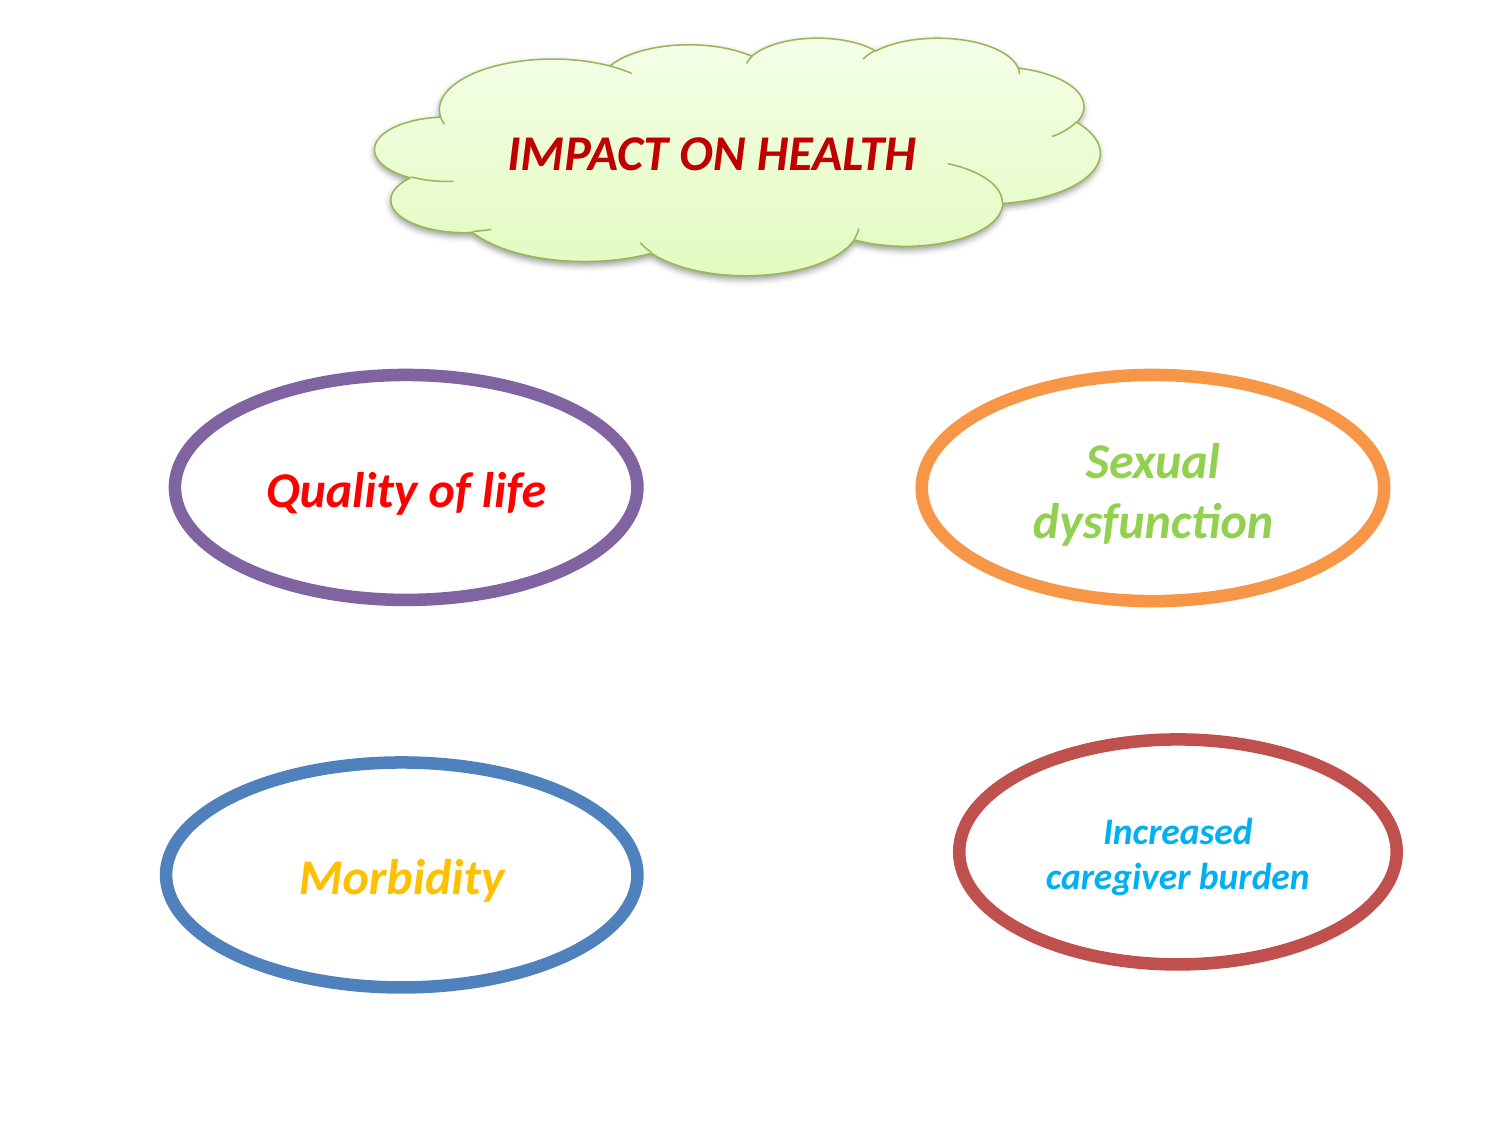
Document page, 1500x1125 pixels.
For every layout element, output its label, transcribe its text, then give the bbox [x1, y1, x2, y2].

text_box Morbidity [163, 760, 640, 990]
text_box Sexual dysfunction [919, 372, 1387, 604]
text_box Increased caregiver burden [957, 737, 1399, 967]
text_box IMPACT ON HEALTH [373, 37, 1102, 277]
text_box Quality of life [172, 372, 640, 603]
